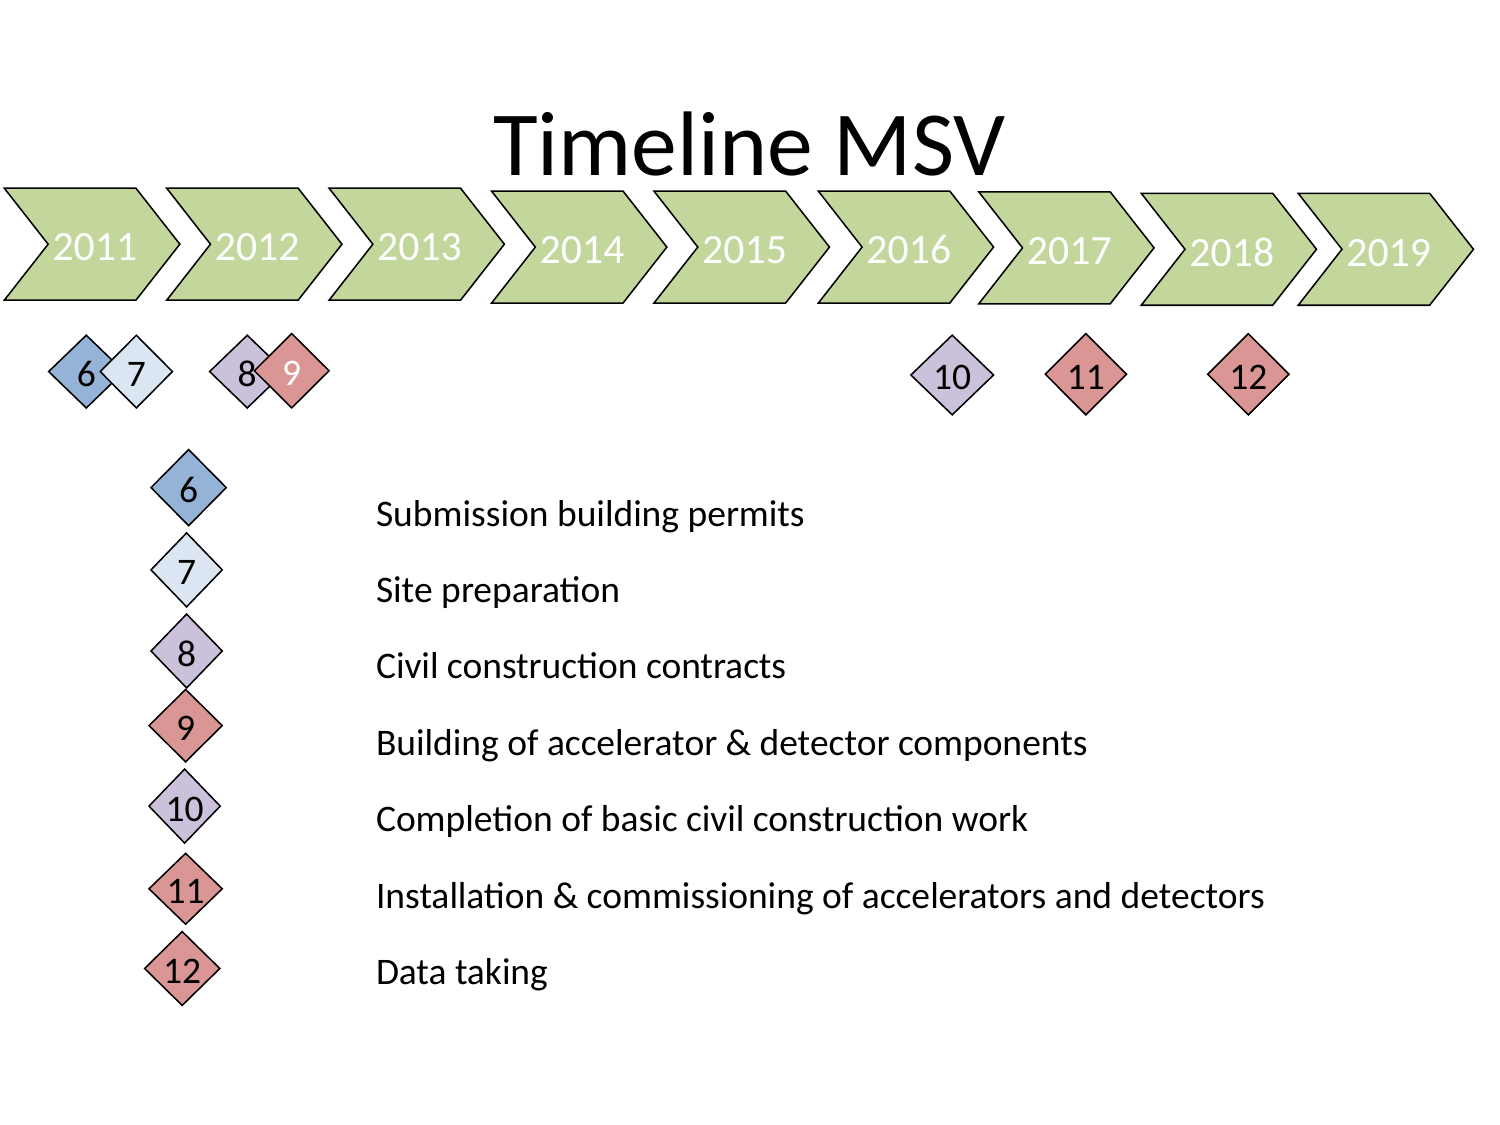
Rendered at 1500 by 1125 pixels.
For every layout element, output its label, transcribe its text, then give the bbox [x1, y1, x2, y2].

text_box 8 [209, 335, 269, 408]
text_box 2016 [818, 191, 994, 304]
text_box 12 [1207, 333, 1289, 415]
text_box 6 [48, 335, 112, 408]
text_box 2019 [1298, 193, 1474, 306]
text_box 2013 [329, 188, 505, 301]
text_box 9 [254, 333, 330, 408]
text_box 2017 [978, 191, 1155, 304]
text_box 2015 [653, 191, 830, 304]
text_box 2011 [4, 188, 180, 301]
text_box Submission building permits Site preparation Civil construction contracts Building of accelerator & detector components Completion of basic civil construction work Installation & commissioning of accelerators and detectors Data taking [361, 449, 1281, 1000]
title Timeline MSV [75, 45, 1425, 233]
text_box 7 [100, 335, 173, 408]
text_box 2018 [1141, 193, 1317, 306]
text_box 10 [910, 335, 994, 415]
text_box 11 [1045, 333, 1127, 415]
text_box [144, 449, 271, 1006]
text_box 2012 [166, 188, 342, 301]
text_box 2014 [491, 191, 667, 304]
